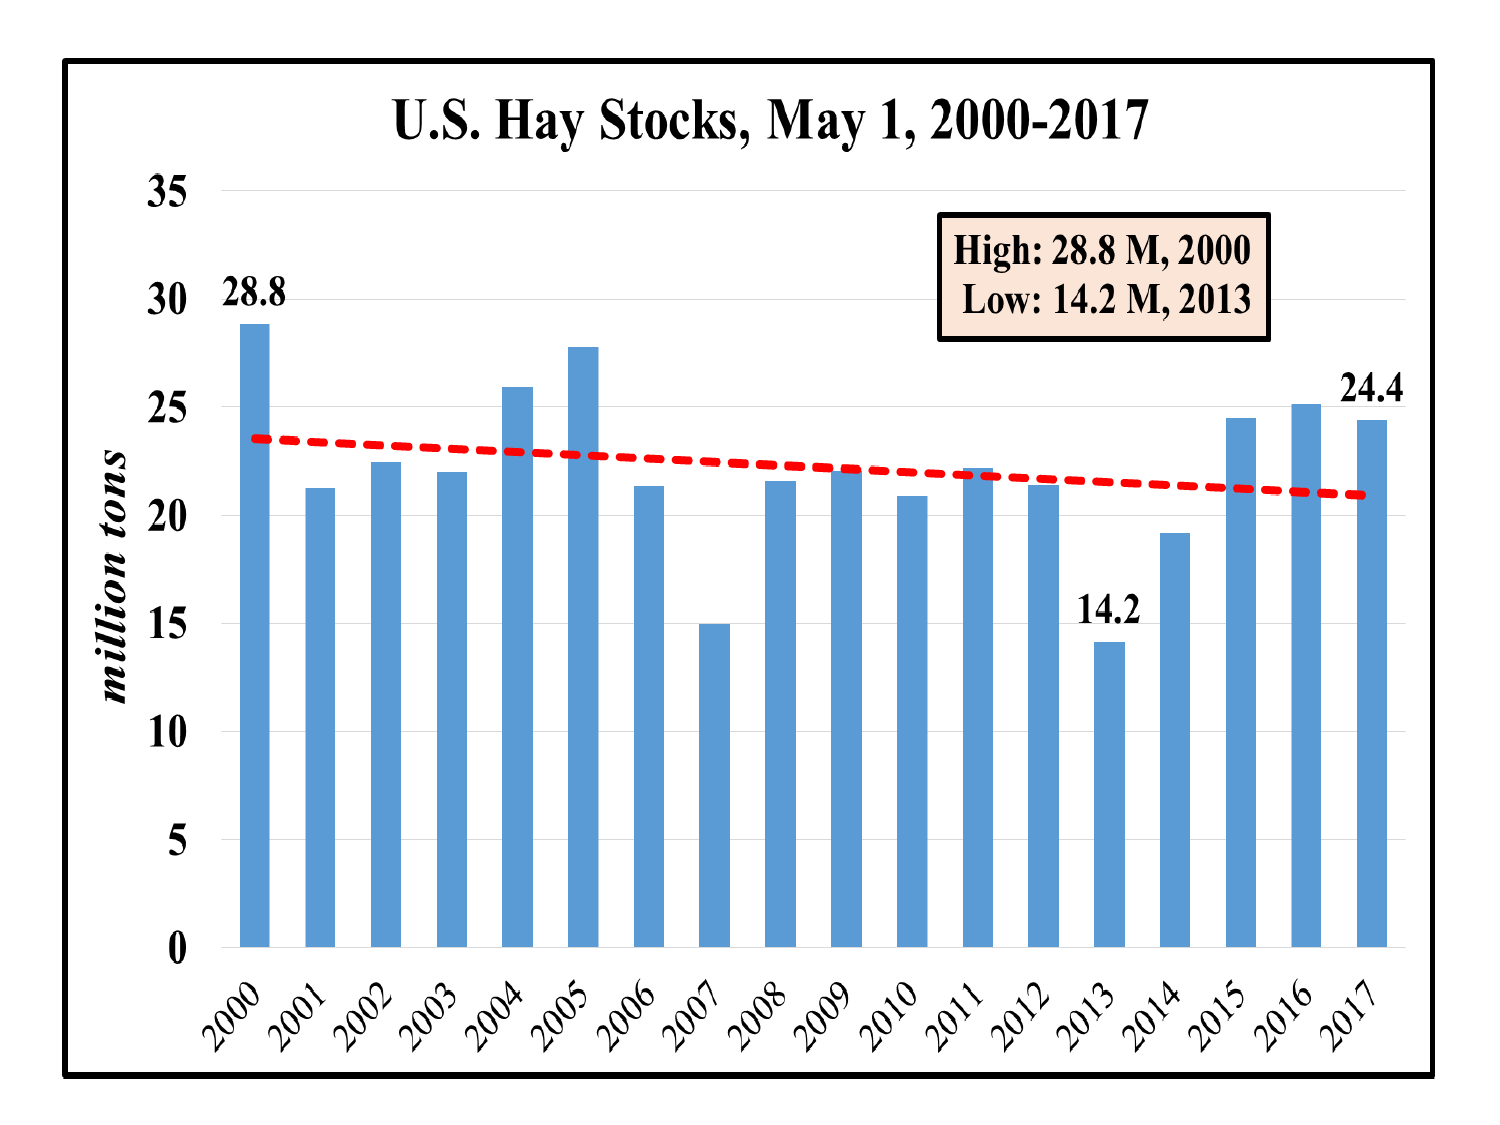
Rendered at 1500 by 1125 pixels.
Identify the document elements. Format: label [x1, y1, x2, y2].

picture [62, 58, 1436, 1080]
